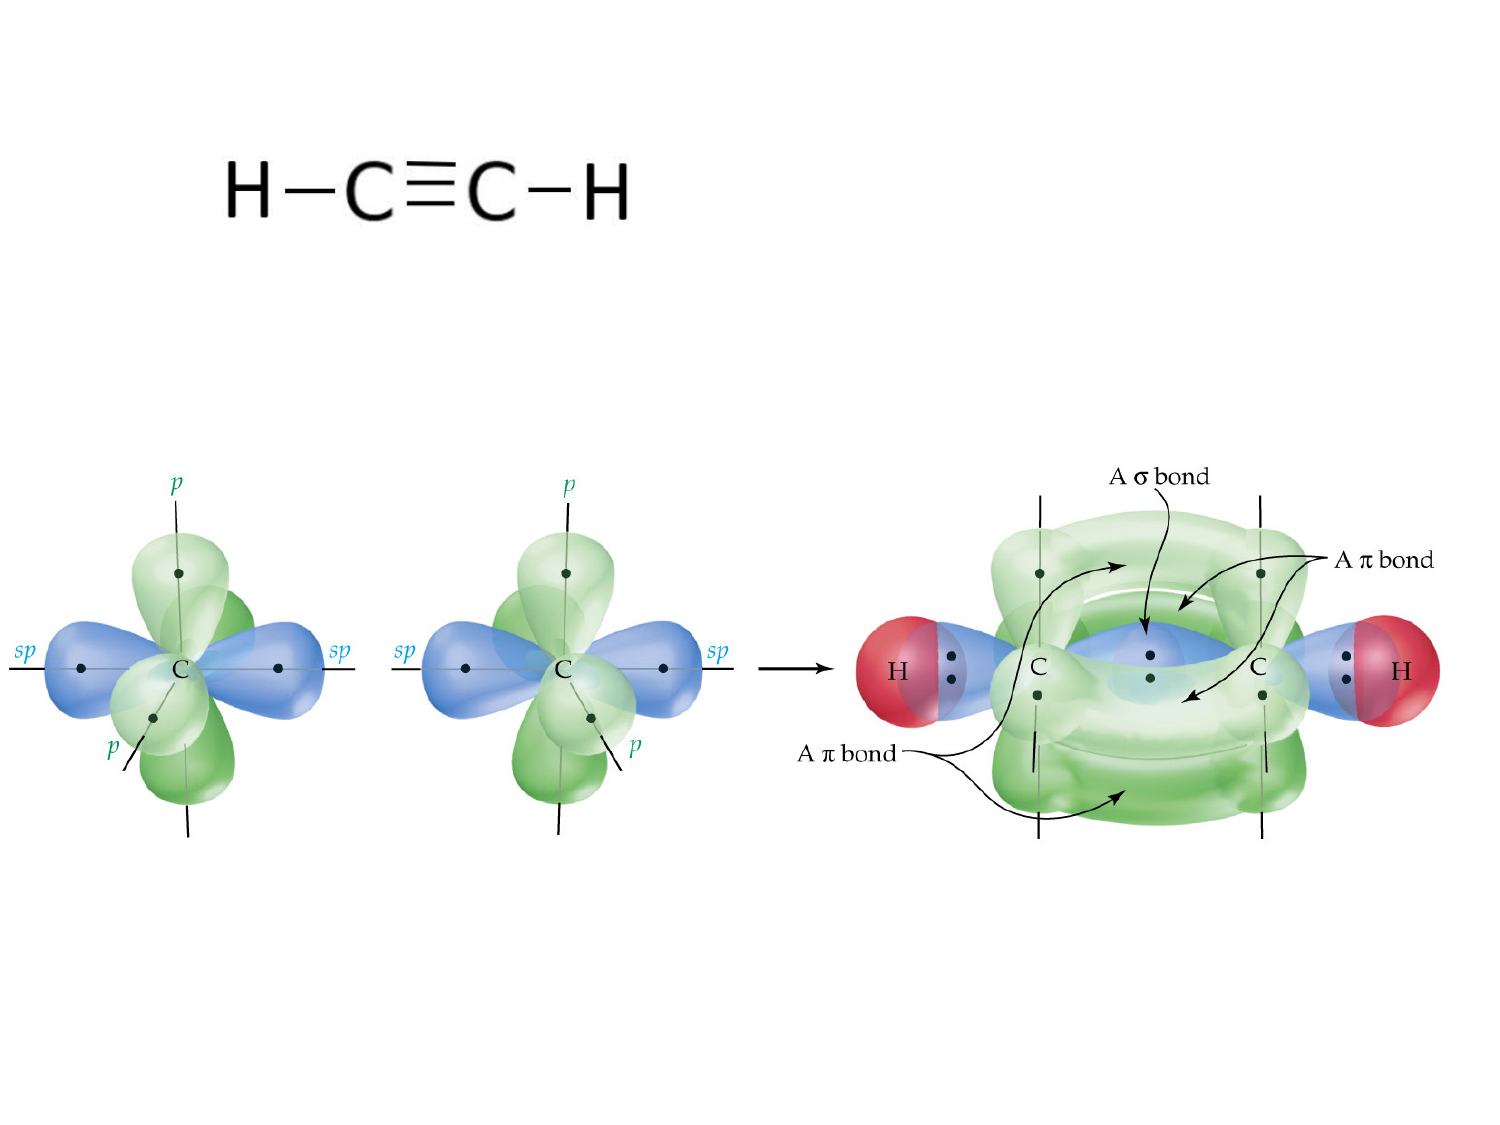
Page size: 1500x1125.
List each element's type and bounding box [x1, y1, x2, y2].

picture [221, 138, 635, 233]
picture [0, 450, 1451, 861]
